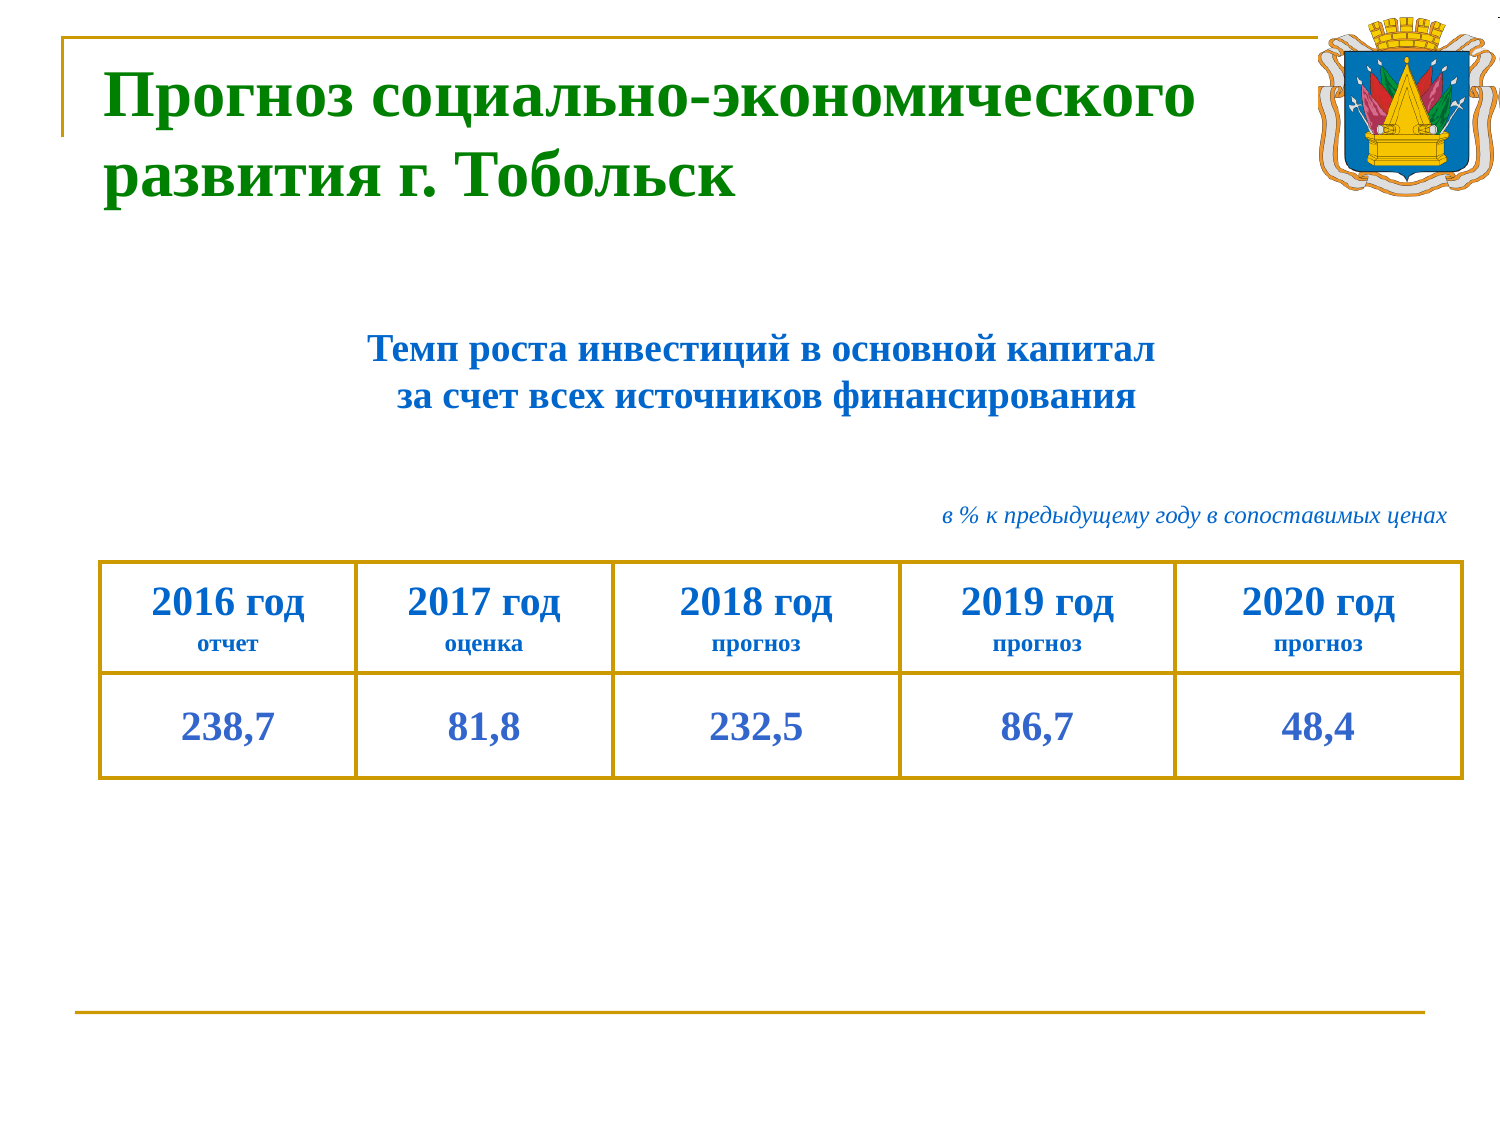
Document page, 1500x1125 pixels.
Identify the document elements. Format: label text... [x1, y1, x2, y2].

table_header 2016 год отчет [102, 564, 354, 671]
text_box в % к предыдущему году в сопоставимых ценах [623, 491, 1463, 537]
picture [1318, 16, 1500, 197]
table_cell 81,8 [358, 675, 611, 776]
text_box Темп роста инвестиций в основной капитал за счет всех источников финансирования [53, 314, 1481, 424]
text_box Прогноз социально-экономического развития г. Тобольск [88, 42, 1388, 220]
table_cell 232,5 [615, 675, 898, 776]
table_header 2020 год прогноз [1177, 564, 1460, 671]
table_header 2019 год прогноз [902, 564, 1173, 671]
table_cell 238,7 [102, 675, 354, 776]
table_header 2018 год прогноз [615, 564, 898, 671]
table_header 2017 год оценка [358, 564, 611, 671]
table_cell 48,4 [1177, 675, 1460, 776]
table_cell 86,7 [902, 675, 1173, 776]
